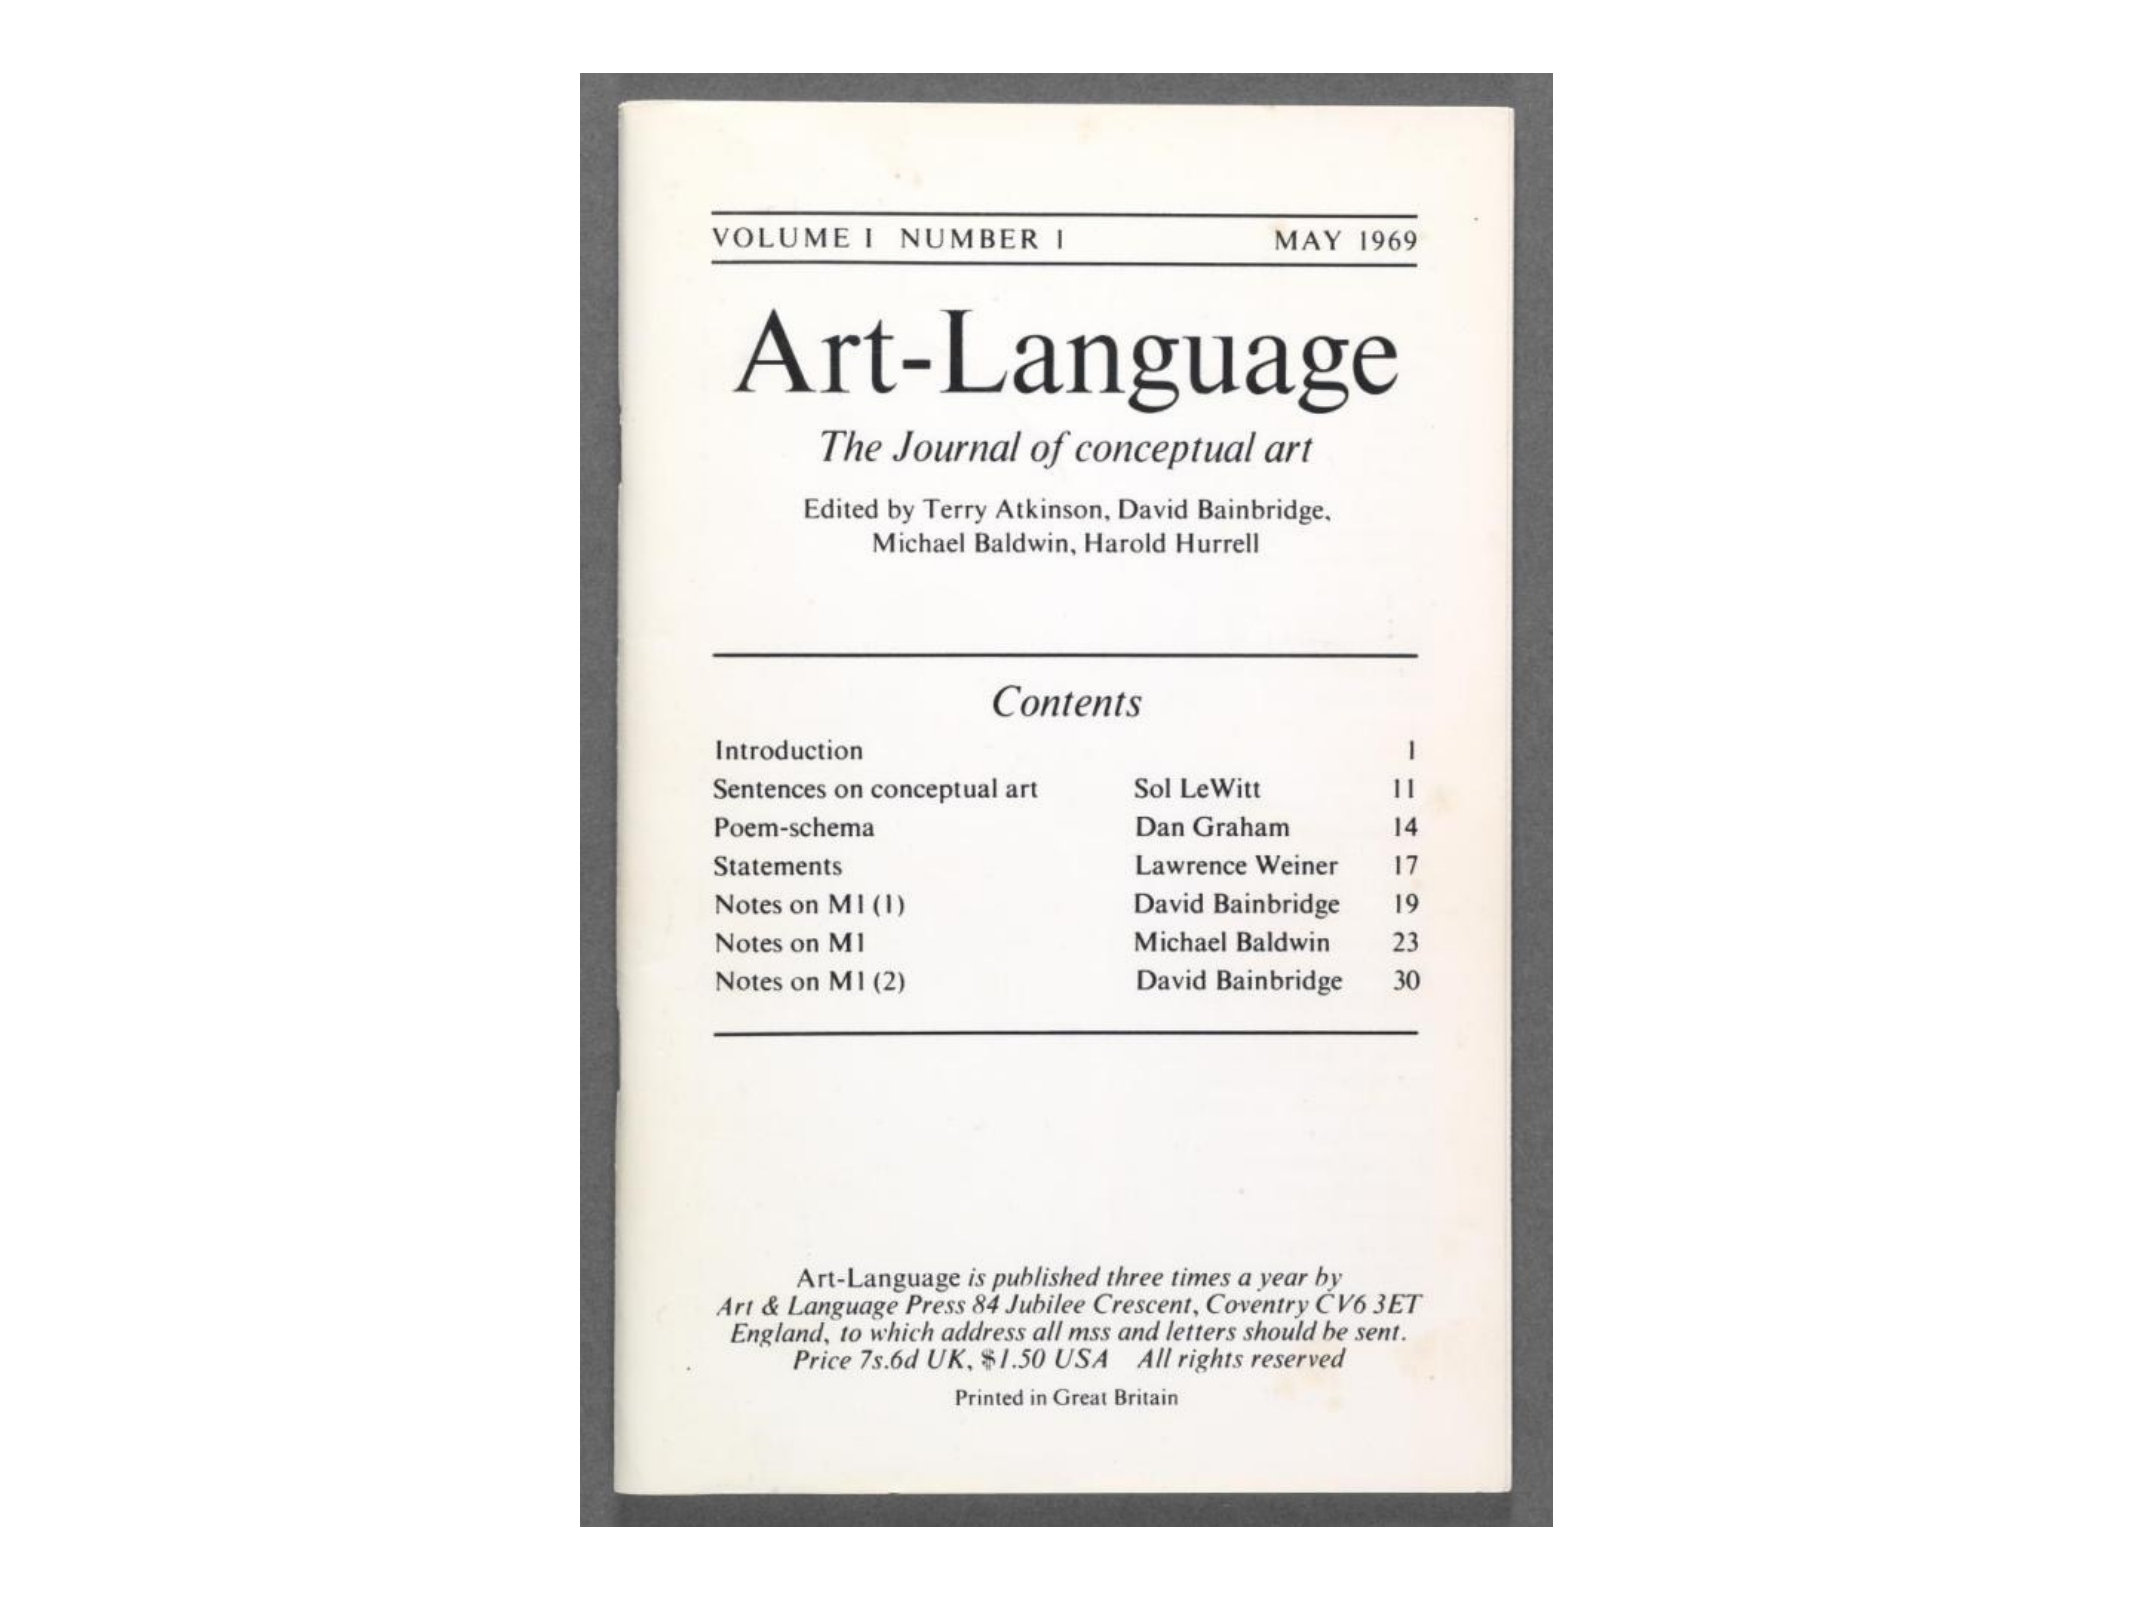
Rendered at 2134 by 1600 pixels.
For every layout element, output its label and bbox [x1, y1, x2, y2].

picture [580, 73, 1553, 1527]
